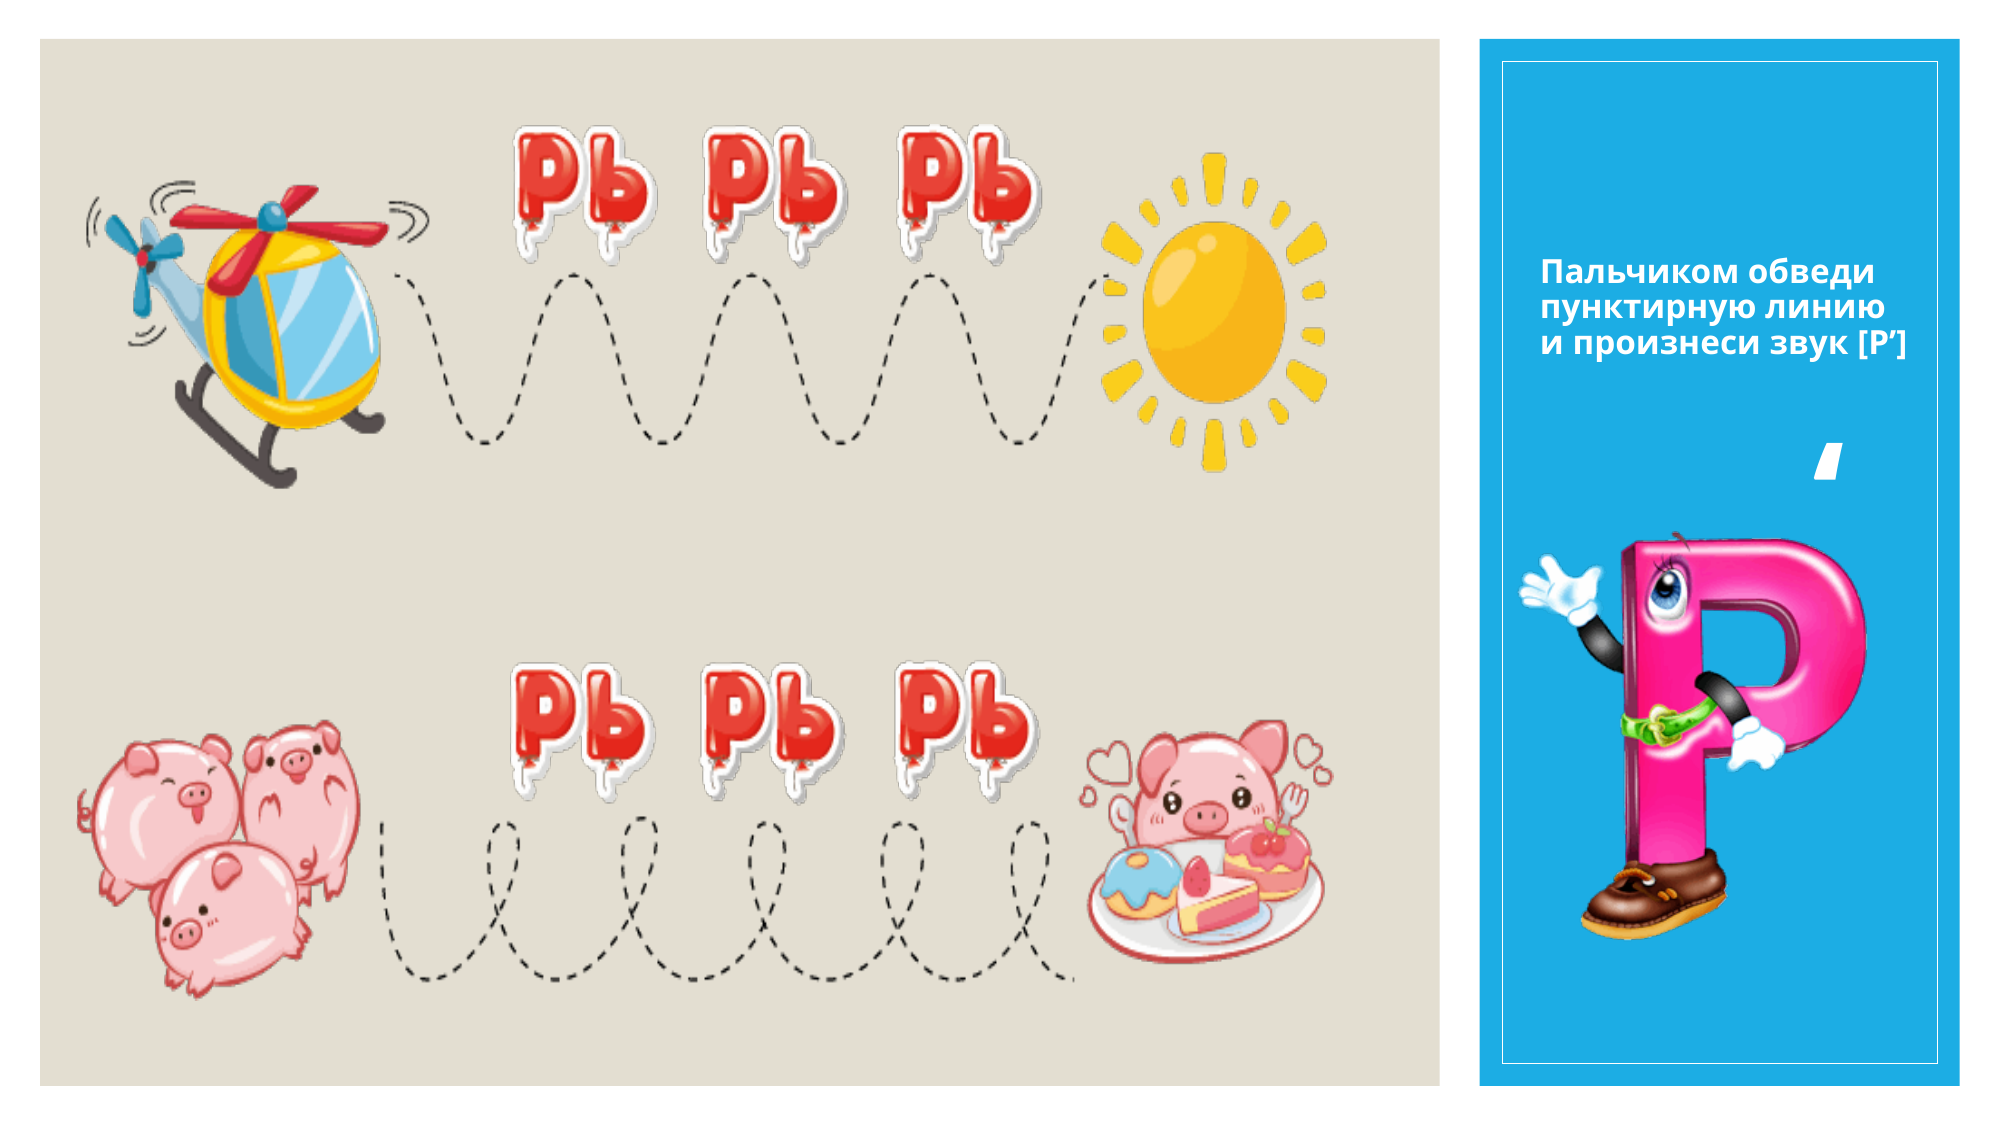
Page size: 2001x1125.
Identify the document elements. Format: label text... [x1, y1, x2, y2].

list ‘ [1524, 375, 1924, 514]
picture [1489, 517, 1924, 956]
title Пальчиком обведи пунктирную линию и произнеси звук [Р’] [1524, 99, 1924, 370]
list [76, 124, 1334, 1001]
